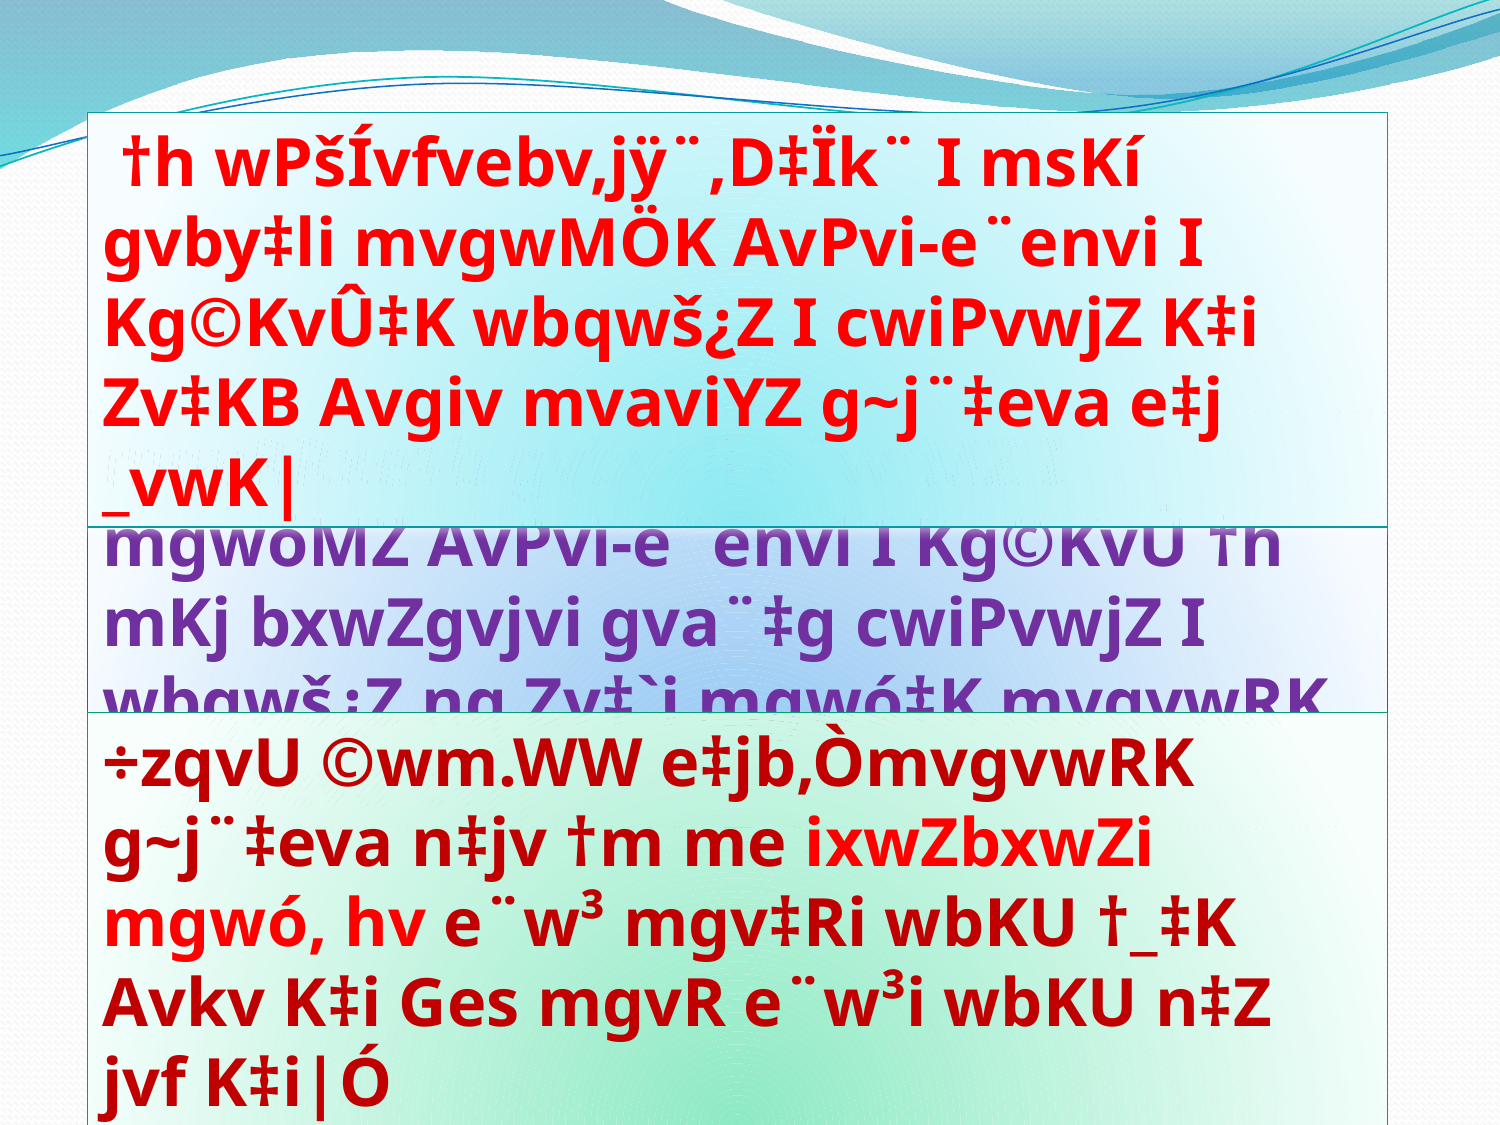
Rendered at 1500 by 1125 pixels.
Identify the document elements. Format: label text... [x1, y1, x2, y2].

text_box ÷zqvU ©wm.WW e‡jb,ÒmvgvwRK g~j¨‡eva n‡jv †m me ixwZbxwZi mgwó, hv e¨w³ mgv‡Ri wbKU †_‡K Avkv K‡i Ges mgvR e¨w³i wbKU n‡Z jvf K‡i|Ó [87, 712, 1388, 1125]
text_box mgvRRxe‡b gvby‡li e¨w³MZ I mgwóMZ AvPvi-e¨envi I Kg©KvÛ †h mKj bxwZgvjvi gva¨‡g cwiPvwjZ I wbqwš¿Z nq Zv‡`i mgwó‡K mvgvwRK g~j¨‡eva e‡j| [87, 538, 1388, 712]
text_box †h wPšÍvfvebv,jÿ¨,D‡Ïk¨ I msKí gvby‡li mvgwMÖK AvPvi-e¨envi I Kg©KvÛ‡K wbqwš¿Z I cwiPvwjZ K‡i Zv‡KB Avgiv mvaviYZ g~j¨‡eva e‡j _vwK| [87, 112, 1388, 528]
